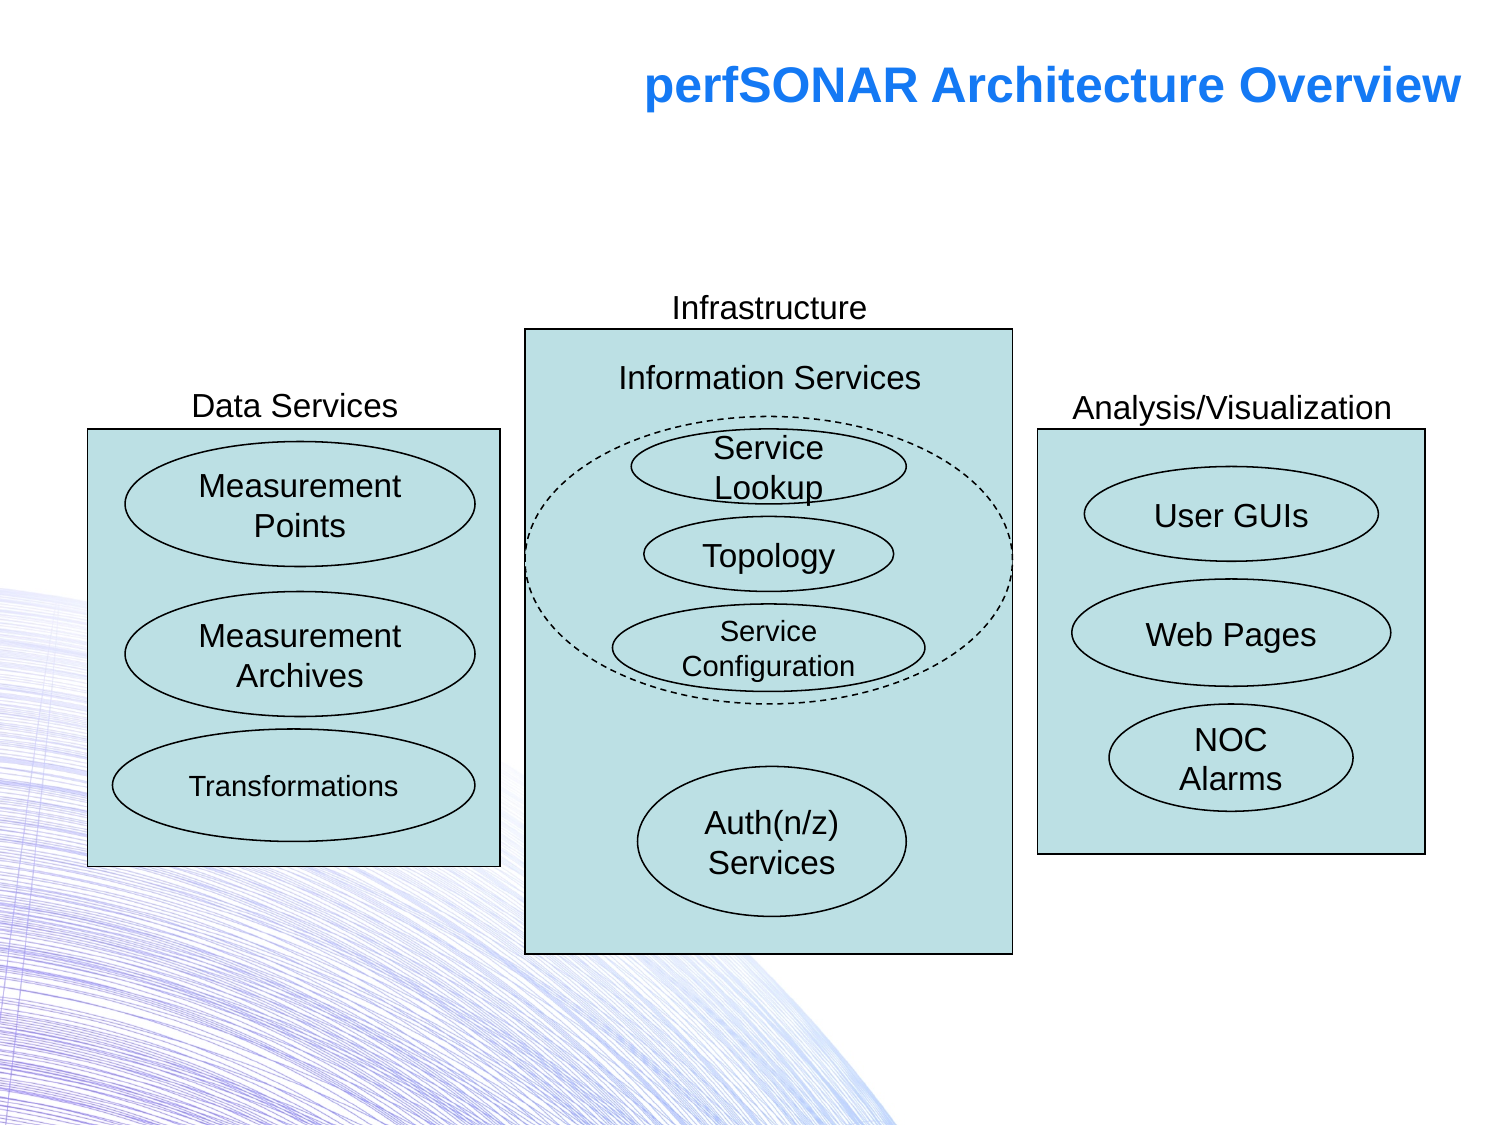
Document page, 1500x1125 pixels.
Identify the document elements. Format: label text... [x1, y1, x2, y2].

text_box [524, 278, 1013, 955]
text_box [87, 376, 501, 867]
title perfSONAR Architecture Overview [82, 45, 1477, 129]
picture [0, 42, 1500, 1125]
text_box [1037, 378, 1426, 855]
